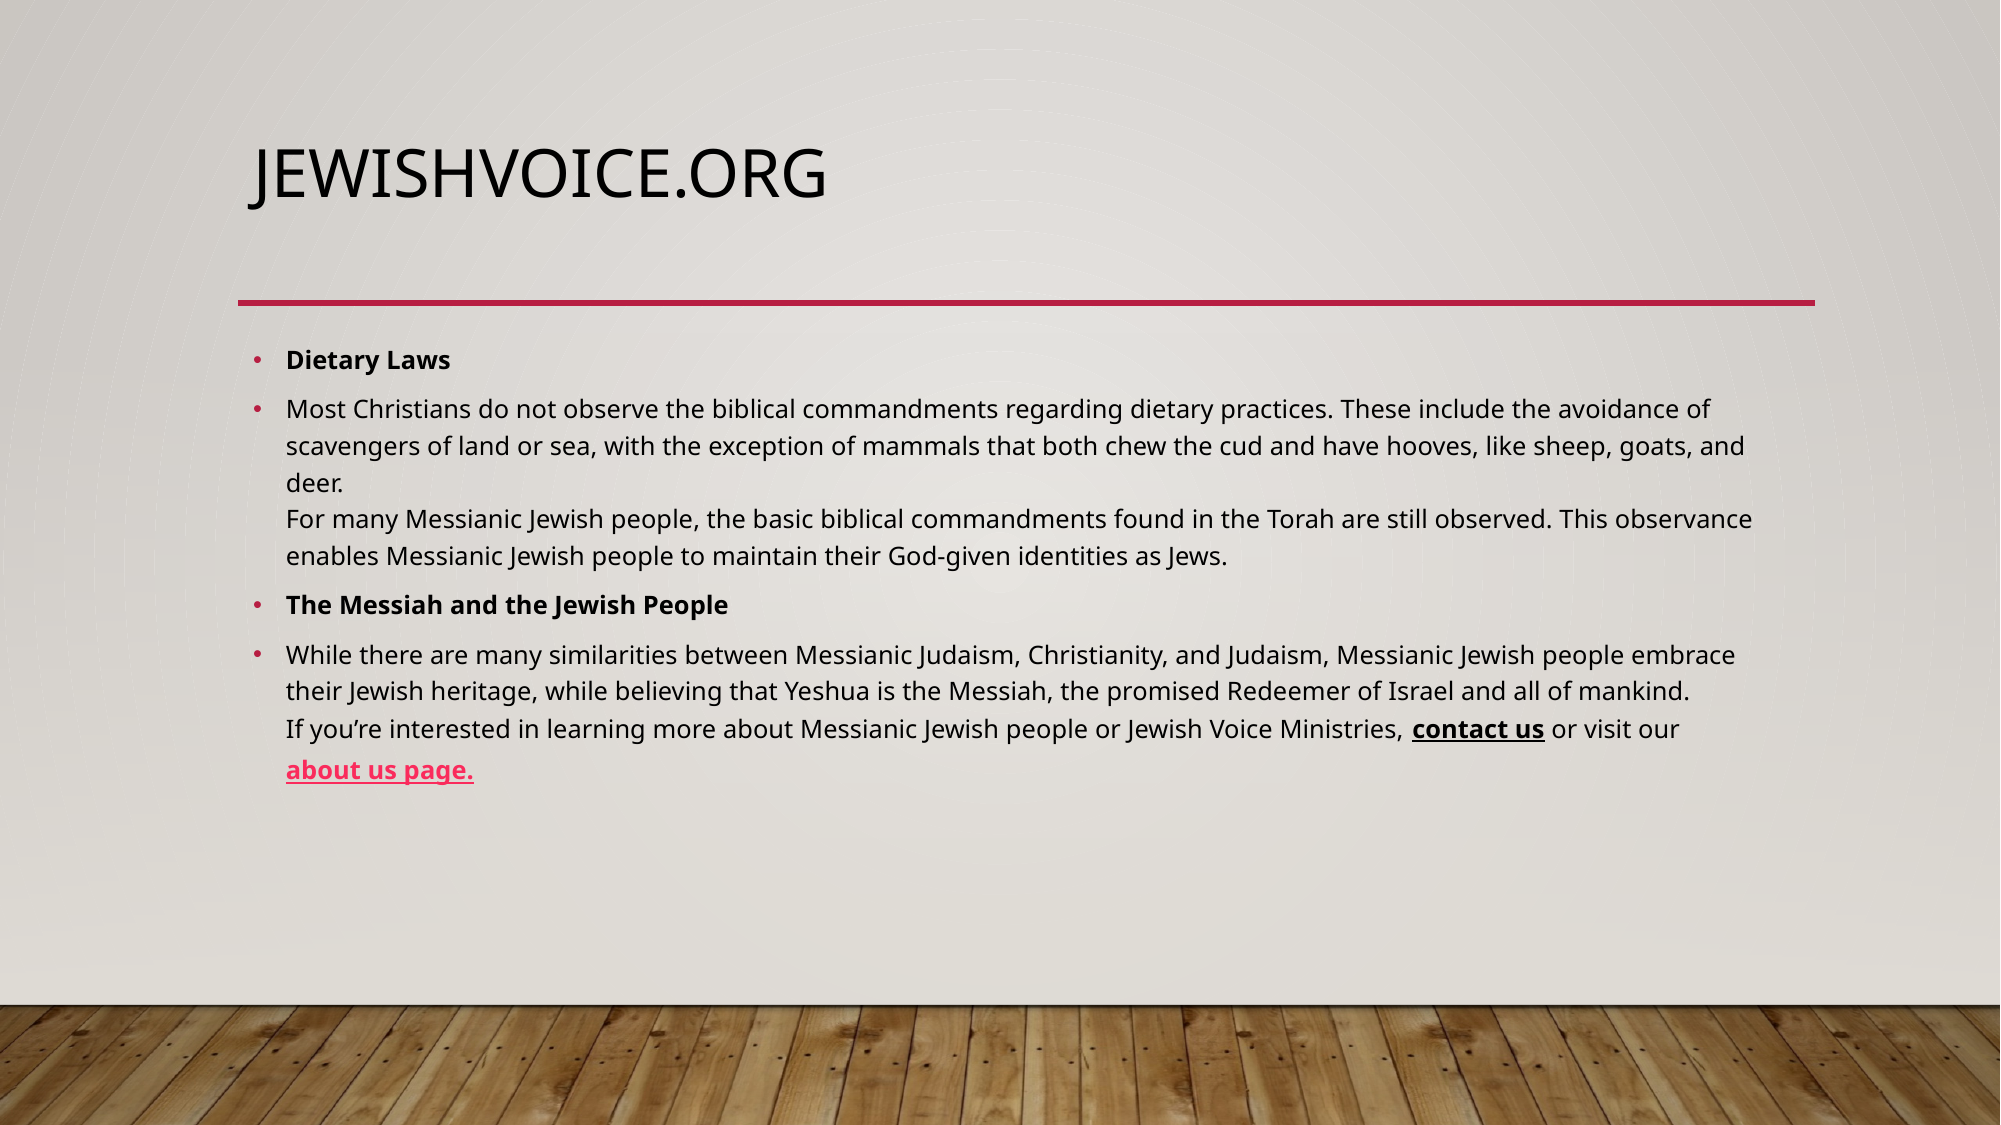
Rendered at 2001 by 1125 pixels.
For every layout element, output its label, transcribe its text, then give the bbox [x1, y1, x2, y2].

picture [0, 1005, 2000, 1125]
title Jewishvoice.org [238, 131, 1814, 305]
list Dietary Laws Most Christians do not observe the biblical commandments regarding dietary practices. These include the avoidance of scavengers of land or sea, with the exception of mammals that both chew the cud and have hooves, like sheep, goats, and deer. For many Messianic Jewish people, the basic biblical commandments found in the Torah are still observed. This observance enables Messianic Jewish people to maintain their God-given identities as Jews. The Messiah and the Jewish People While there are many similarities between Messianic Judaism, Christianity, and Judaism, Messianic Jewish people embrace their Jewish heritage, while believing that Yeshua is the Messiah, the promised Redeemer of Israel and all of mankind. If you’re interested in learning more about Messianic Jewish people or Jewish Voice Ministries, contact us or visit our about us page. [238, 330, 1814, 897]
